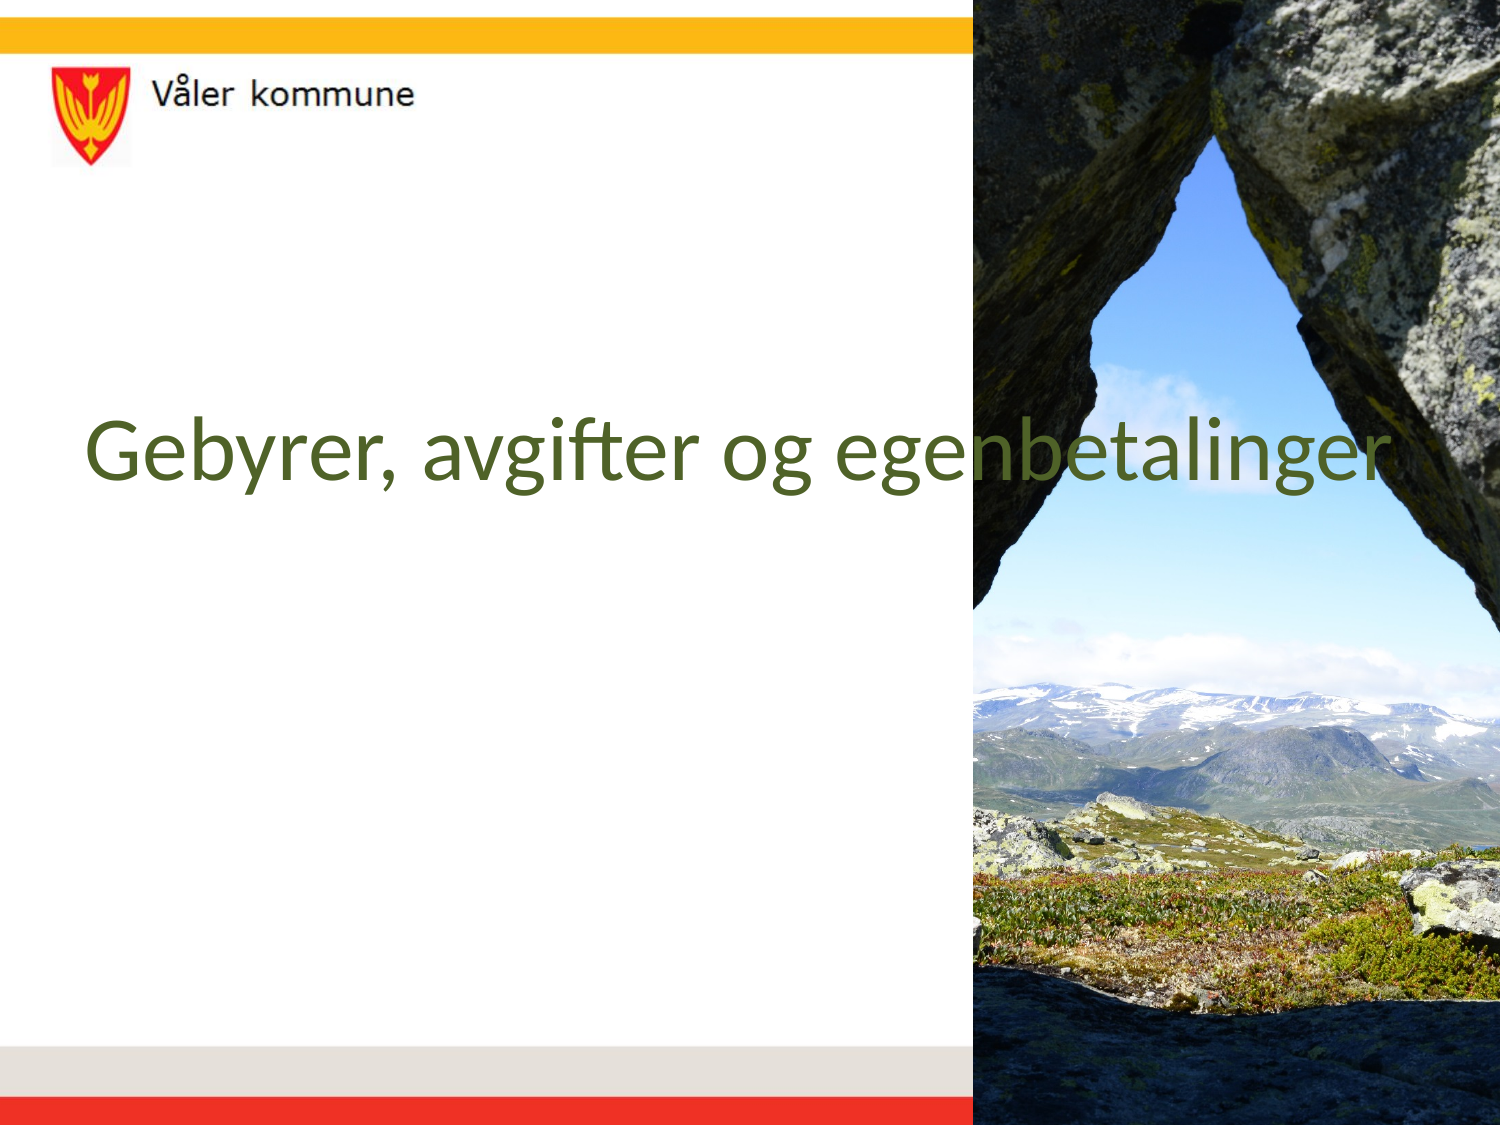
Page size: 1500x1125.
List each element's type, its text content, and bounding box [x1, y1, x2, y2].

title Gebyrer, avgifter og egenbetalinger [64, 349, 968, 538]
picture [0, 0, 1500, 1125]
